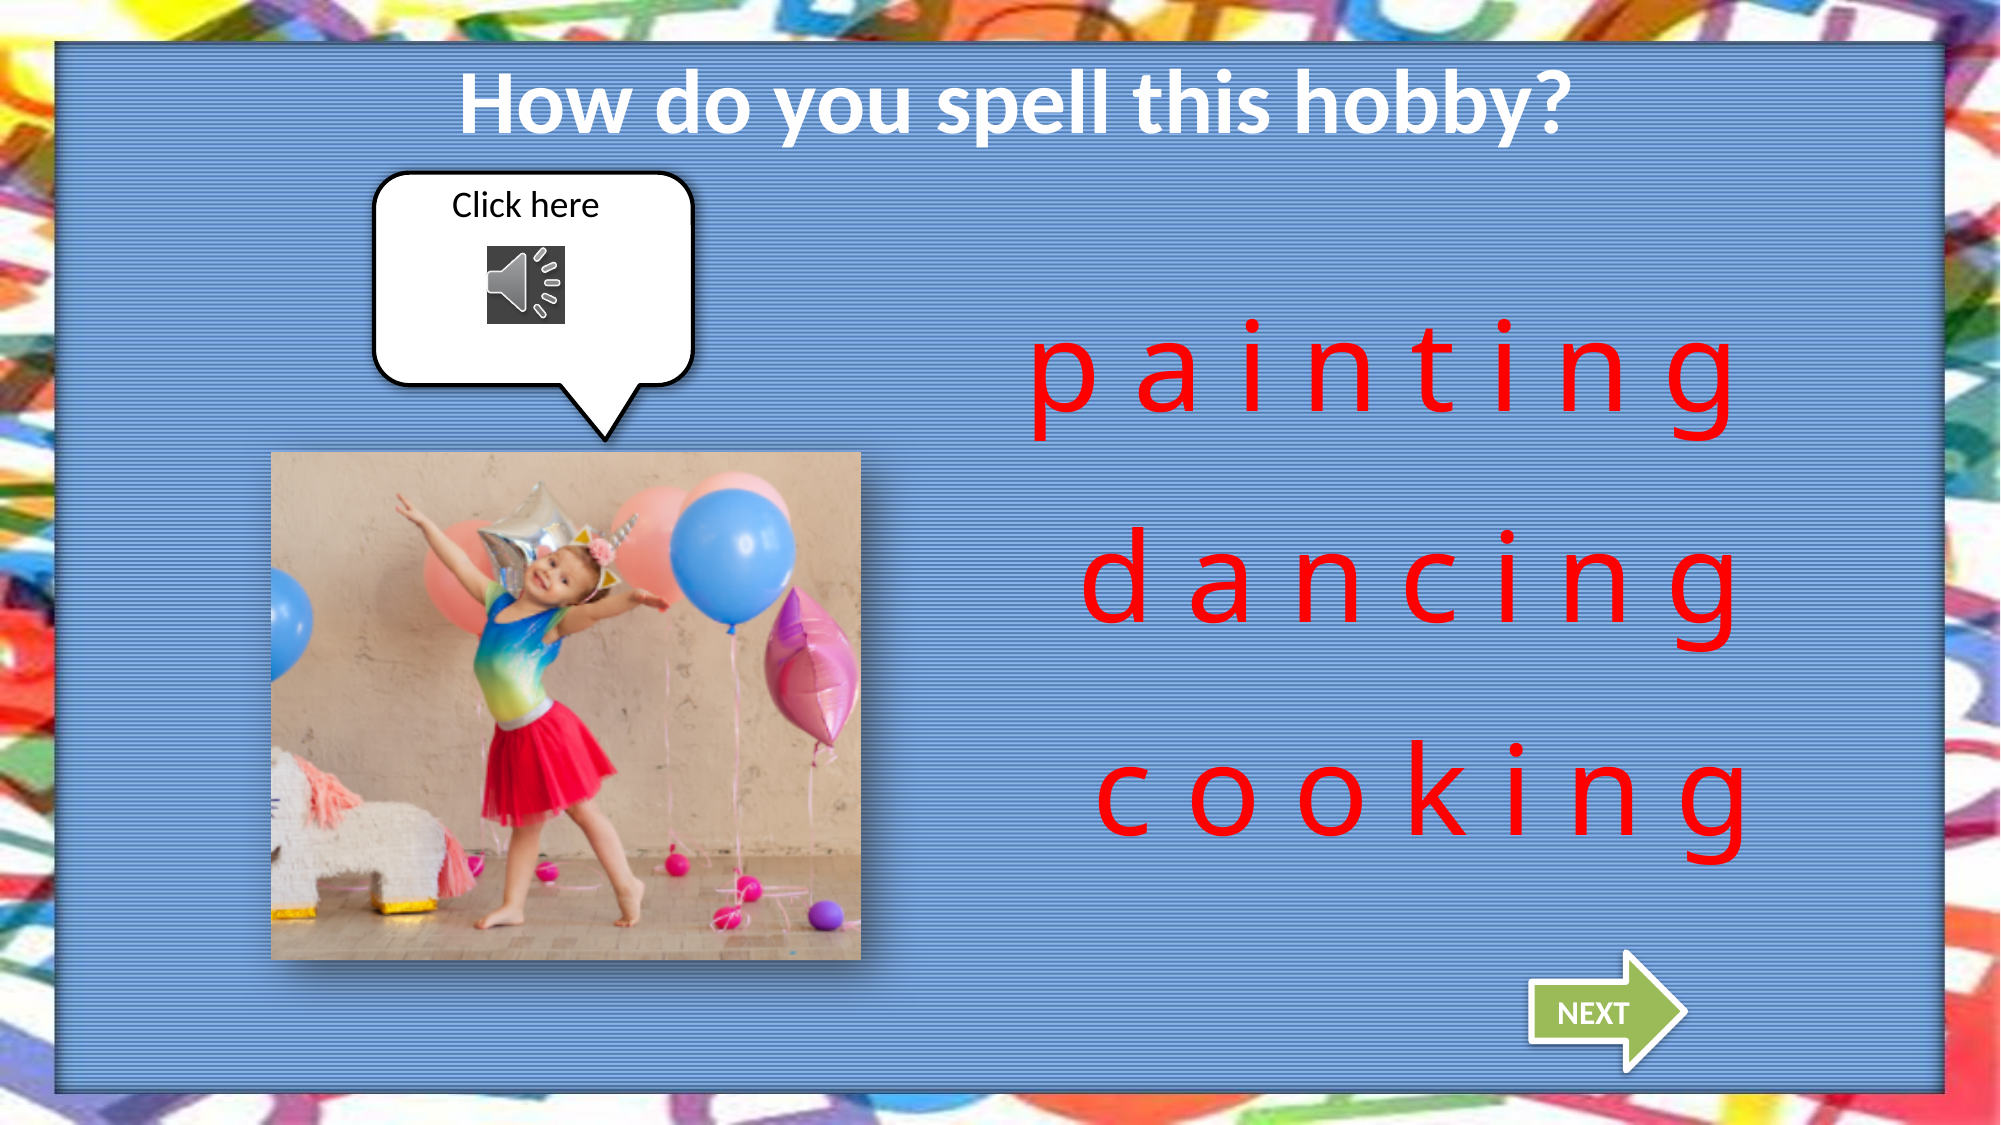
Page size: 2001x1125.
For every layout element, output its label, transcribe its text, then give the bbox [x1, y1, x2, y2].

text_box How do you spell this hobby? [385, 34, 1650, 160]
text_box d a n c i n g [940, 490, 1880, 656]
text_box [371, 170, 695, 434]
picture [0, 0, 2001, 1125]
text_box Click here [409, 172, 643, 233]
text_box c o o k i n g [940, 702, 1905, 868]
text_box p a i n t i n g [835, 278, 1929, 444]
text_box NEXT [1528, 949, 1689, 1074]
